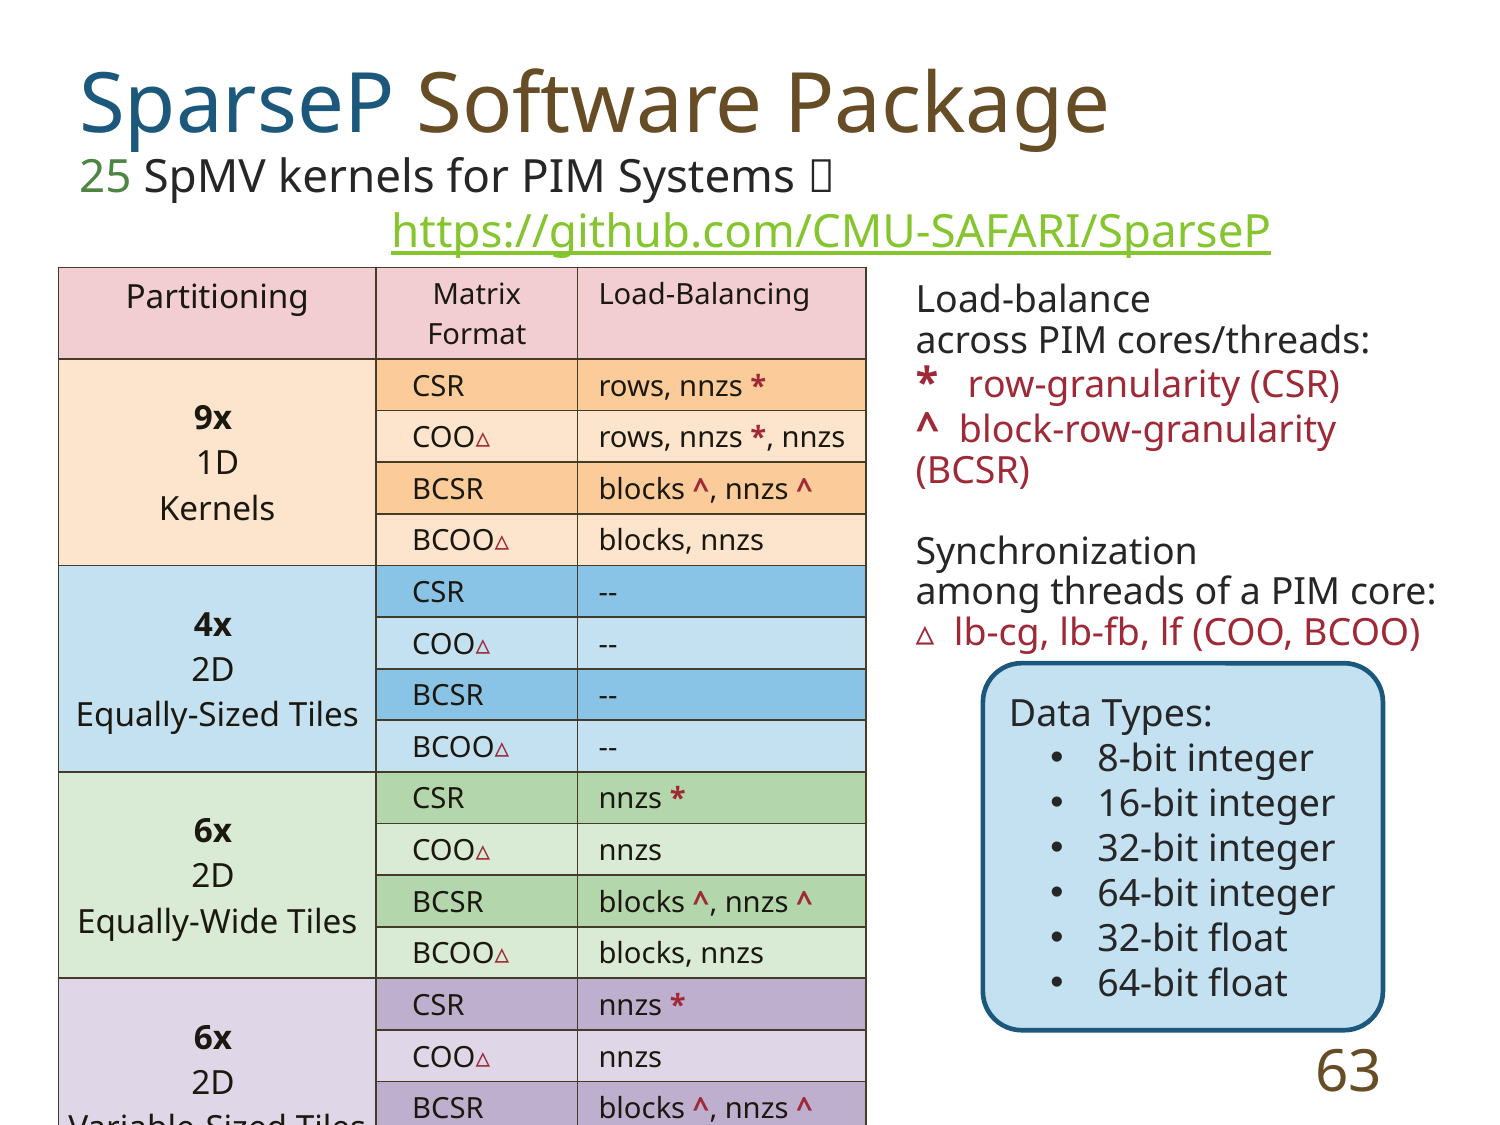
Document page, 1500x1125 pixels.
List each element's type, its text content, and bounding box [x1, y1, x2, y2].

list 25 SpMV kernels for PIM Systems  https://github.com/CMU-SAFARI/SparseP [64, 145, 1430, 1121]
table_cell BCSR [377, 1082, 577, 1125]
table_header Partitioning [59, 268, 375, 358]
table_cell COO▵ [377, 824, 577, 874]
table_header Matrix Format [377, 268, 577, 358]
table_cell CSR [377, 979, 577, 1029]
table_cell 9x 1D Kernels [59, 360, 375, 565]
table_cell blocks, nnzs [578, 928, 865, 977]
table_cell -- [578, 721, 865, 771]
table_cell blocks ^, nnzs ^ [578, 1082, 865, 1125]
table_cell BCSR [377, 876, 577, 926]
table_cell nnzs [578, 824, 865, 874]
table_cell BCSR [377, 670, 577, 719]
table_cell blocks ^, nnzs ^ [578, 463, 865, 513]
table_cell nnzs * [578, 979, 865, 1029]
table_cell BCOO▵ [377, 721, 577, 771]
table_cell COO▵ [377, 618, 577, 668]
text_box SparseP Software Package [64, 36, 1430, 145]
table_cell blocks, nnzs [578, 515, 865, 565]
table_cell rows, nnzs * [578, 360, 865, 410]
table_cell rows, nnzs *, nnzs [578, 411, 865, 461]
text_box Load-balance across PIM cores/threads: * row-granularity (CSR) ^ block-row-granularity (BCSR) Synchronization among threads of a PIM core: ▵ lb-cg, lb-fb, lf (COO, BCOO) [900, 272, 1466, 661]
table_cell blocks ^, nnzs ^ [578, 876, 865, 926]
table_cell CSR [377, 773, 577, 823]
table_cell -- [578, 566, 865, 616]
table_cell 6x 2D Equally-Wide Tiles [59, 773, 375, 977]
table_cell CSR [377, 360, 577, 410]
table_cell COO▵ [377, 411, 577, 461]
table_cell BCOO▵ [377, 928, 577, 977]
table_cell CSR [377, 566, 577, 616]
table_cell 6x 2D Variable-Sized Tiles [59, 979, 375, 1125]
table_cell COO▵ [377, 1031, 577, 1081]
table_cell BCOO▵ [377, 515, 577, 565]
table_cell -- [578, 618, 865, 668]
text_box Data Types: 8-bit integer 16-bit integer 32-bit integer 64-bit integer 32-bit float 64-bit float [981, 662, 1384, 1032]
table_cell nnzs * [578, 773, 865, 823]
table_cell BCSR [377, 463, 577, 513]
table_cell nnzs [578, 1031, 865, 1081]
table_cell -- [578, 670, 865, 719]
table_cell 4x 2D Equally-Sized Tiles [59, 566, 375, 771]
table_header Load-Balancing [578, 268, 865, 358]
